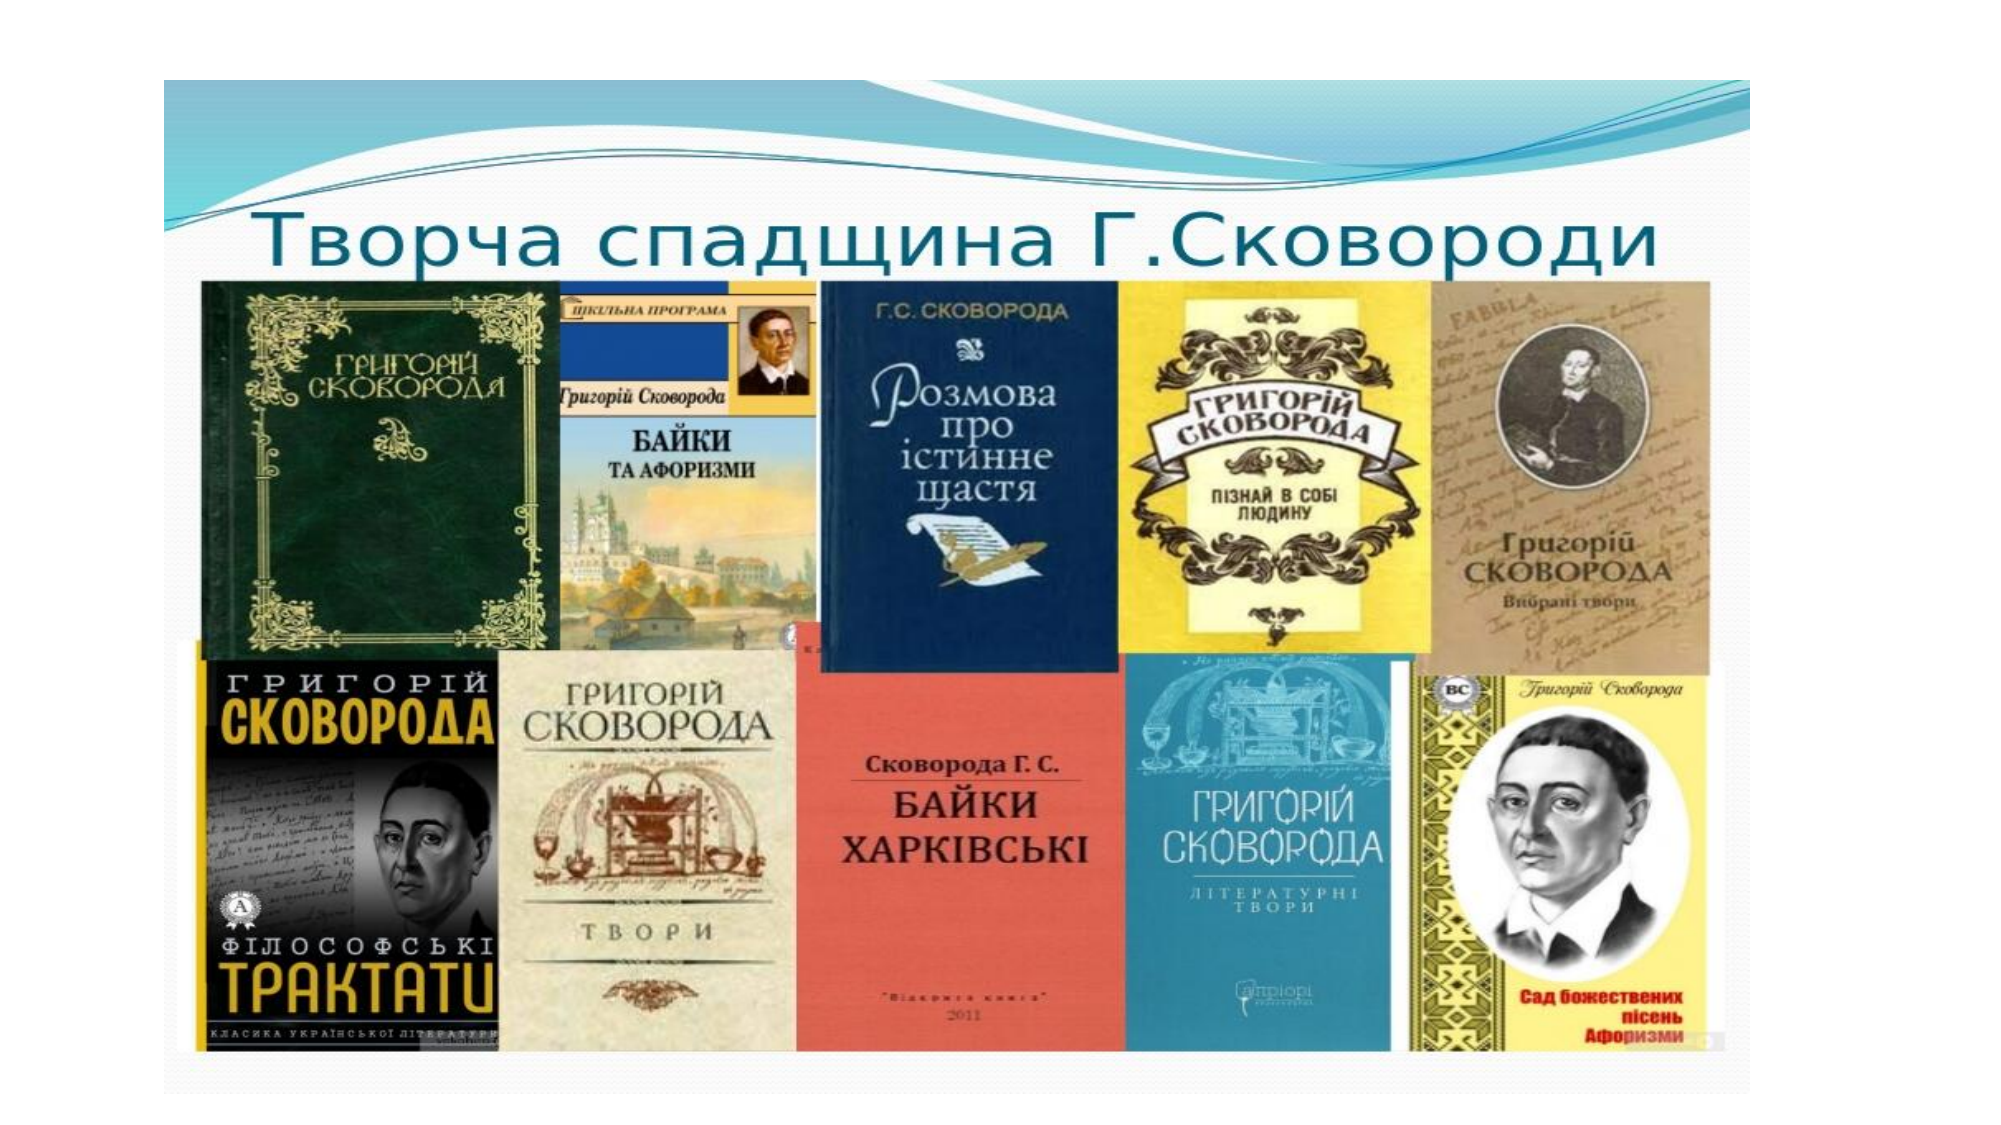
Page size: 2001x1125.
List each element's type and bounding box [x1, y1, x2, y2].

picture [164, 80, 1750, 1094]
